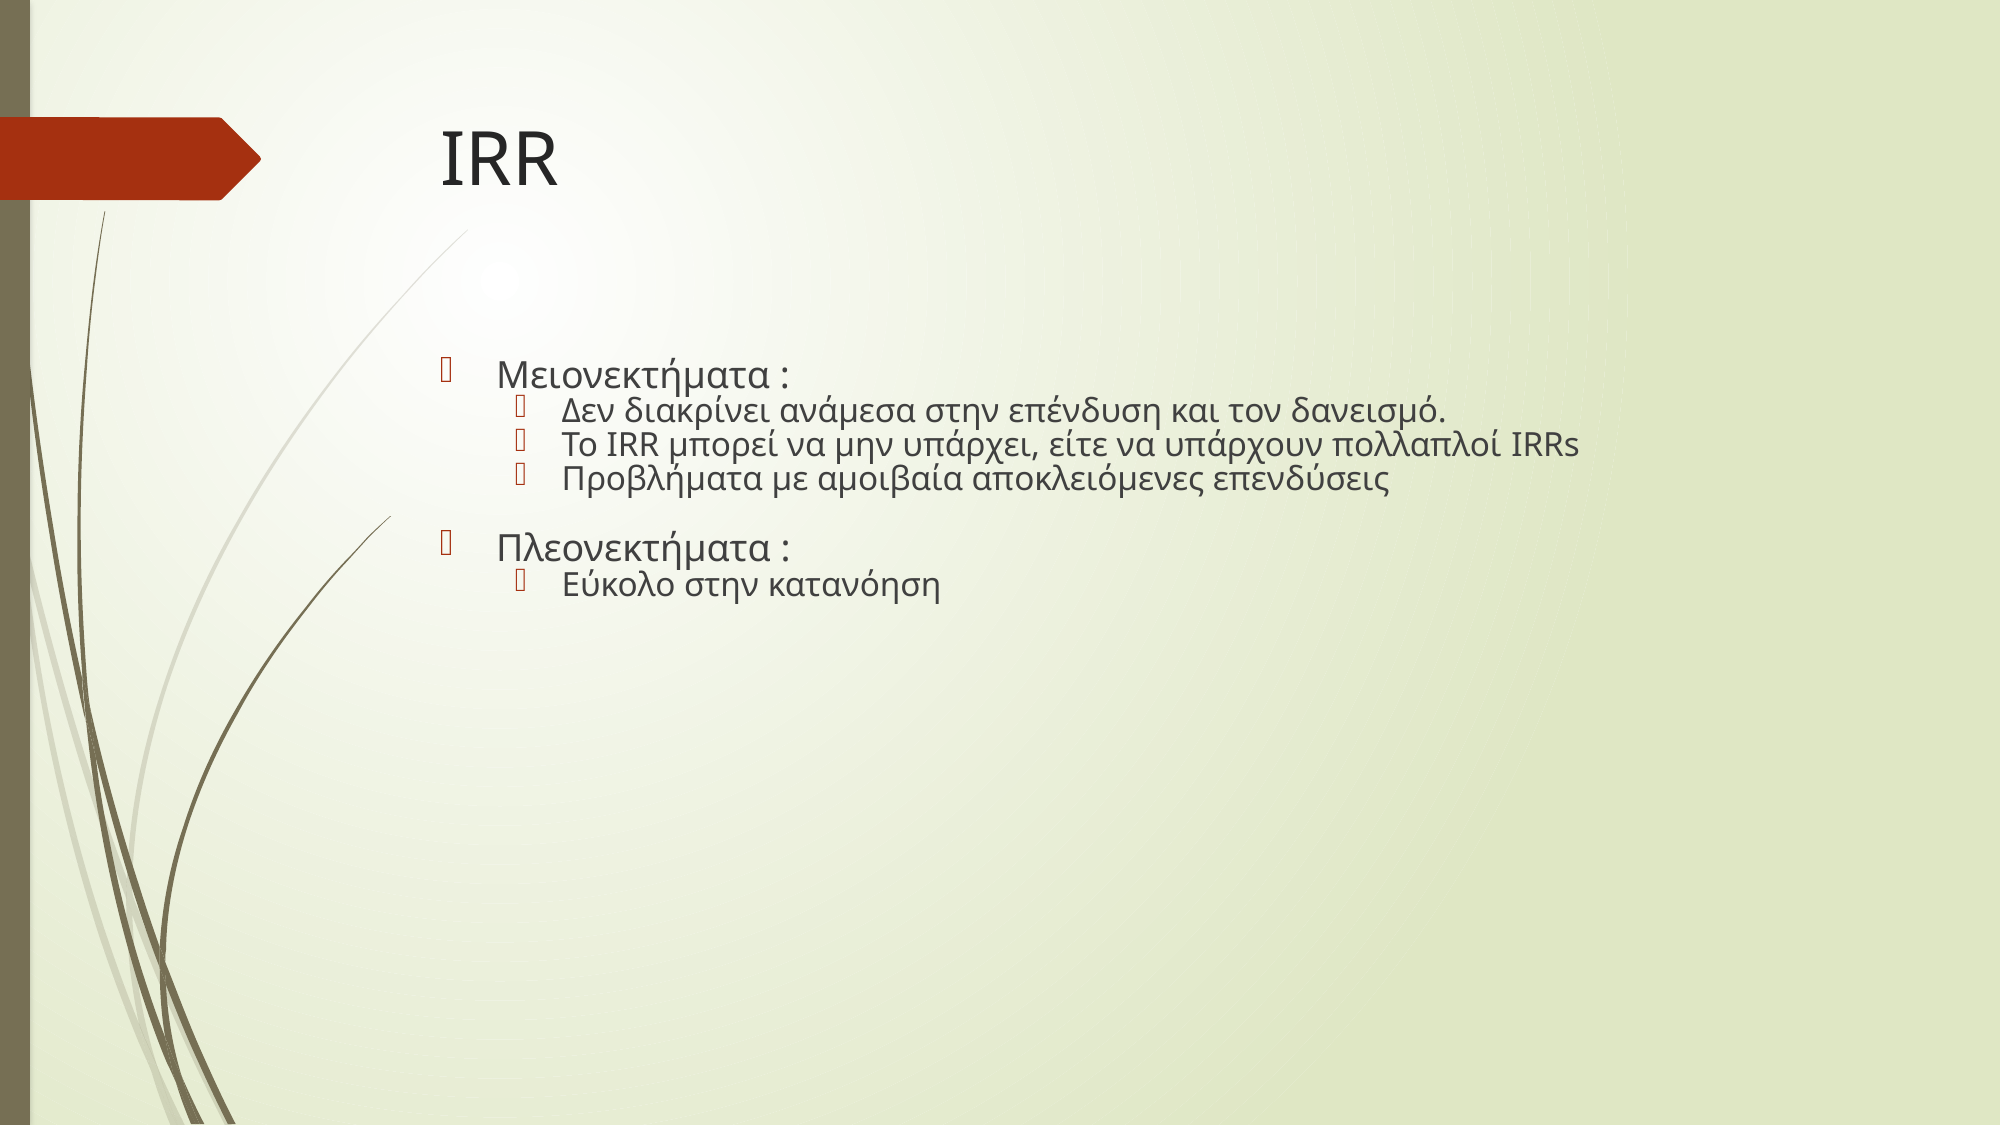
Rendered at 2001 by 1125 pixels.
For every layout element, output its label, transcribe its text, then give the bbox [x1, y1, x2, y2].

title IRR [425, 102, 1888, 313]
list Μειονεκτήματα : Δεν διακρίνει ανάμεσα στην επένδυση και τον δανεισμό. Το IRR μπορεί να μην υπάρχει, είτε να υπάρχουν πολλαπλοί IRRs Προβλήματα με αμοιβαία αποκλειόμενες επενδύσεις Πλεονεκτήματα : Εύκολο στην κατανόηση [424, 350, 1888, 970]
